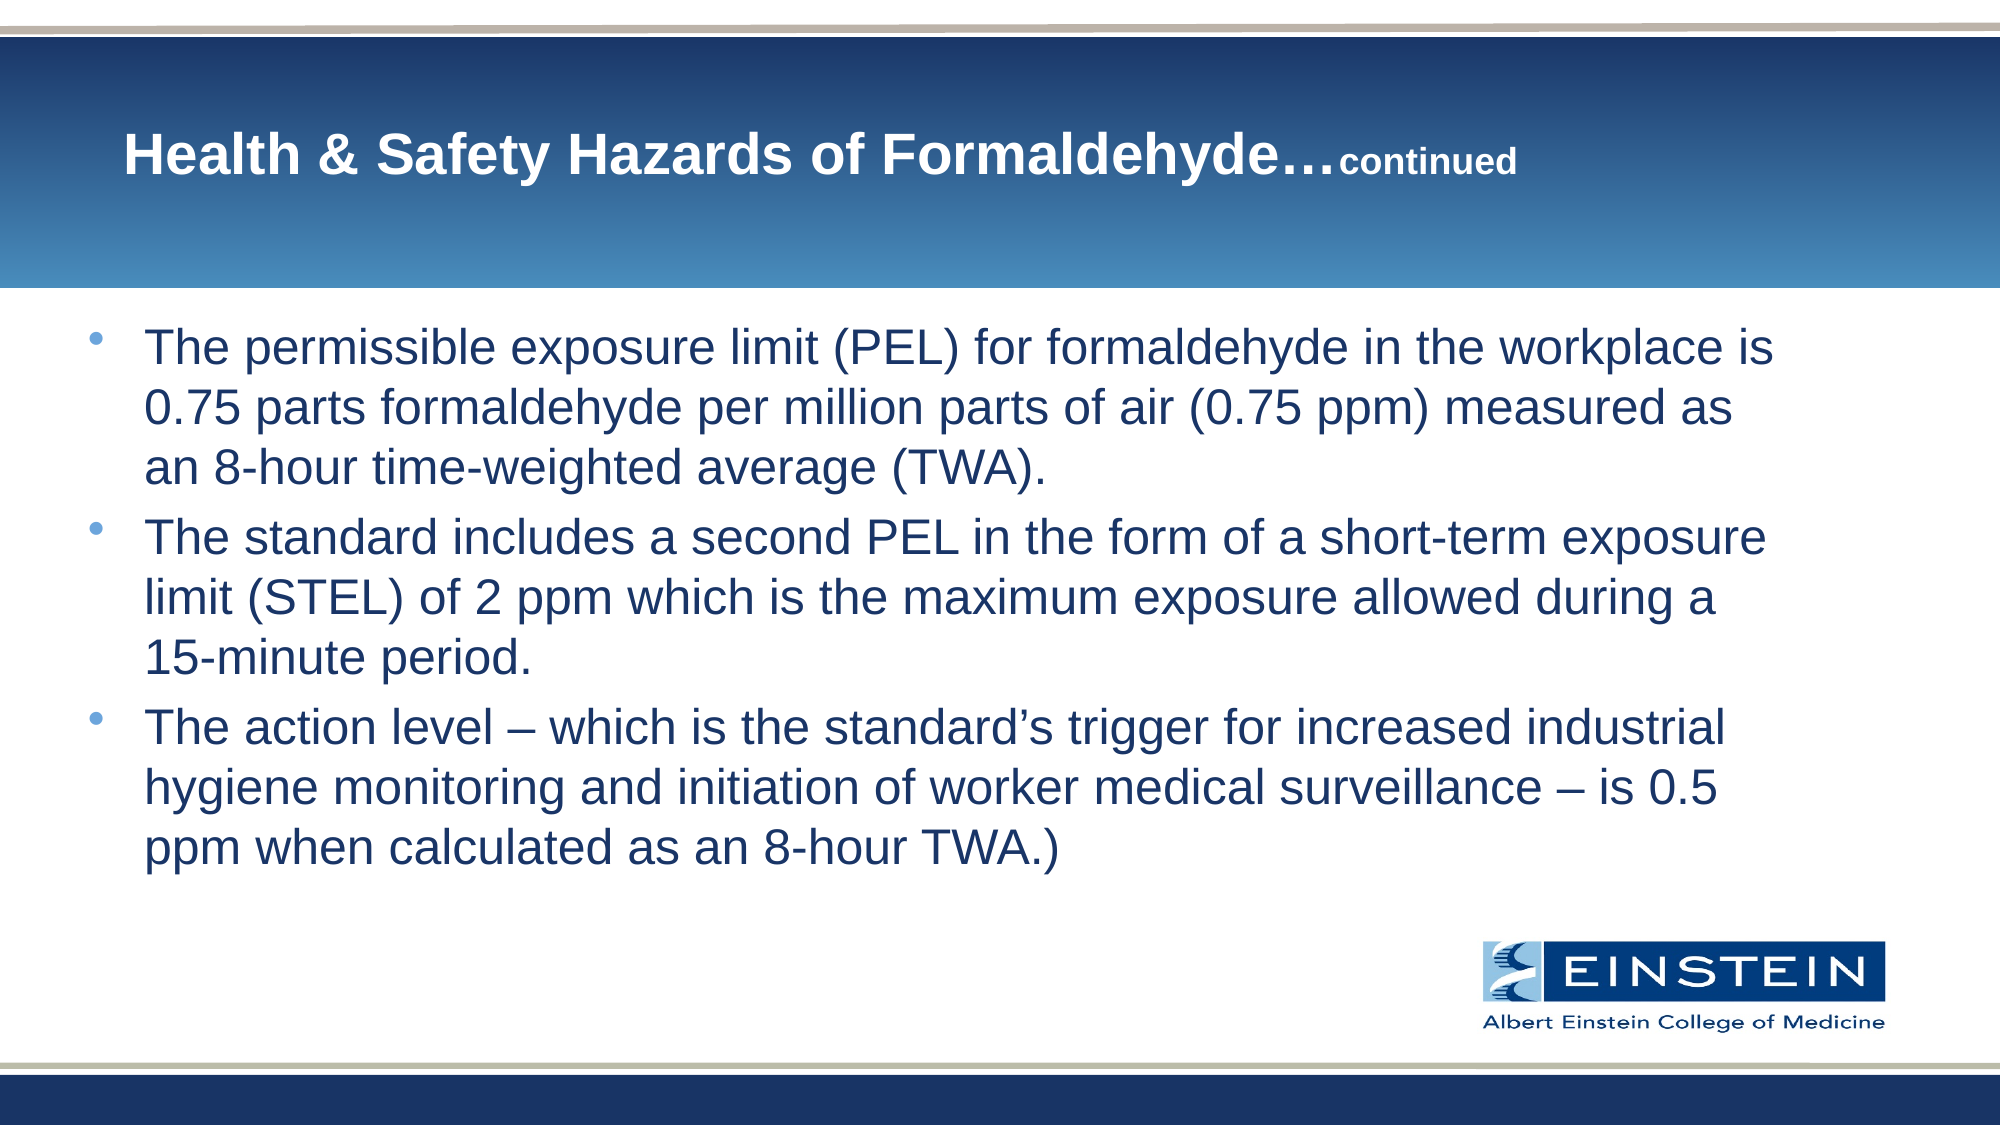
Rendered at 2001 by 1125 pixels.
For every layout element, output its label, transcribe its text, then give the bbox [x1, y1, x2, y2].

title Health & Safety Hazards of Formaldehyde…continued [108, 101, 1842, 271]
list The permissible exposure limit (PEL) for formaldehyde in the workplace is 0.75 parts formaldehyde per million parts of air (0.75 ppm) measured as an 8-hour time-weighted average (TWA). The standard includes a second PEL in the form of a short-term exposure limit (STEL) of 2 ppm which is the maximum exposure allowed during a 15-minute period. The action level – which is the standard’s trigger for increased industrial hygiene monitoring and initiation of worker medical surveillance – is 0.5 ppm when calculated as an 8-hour TWA.) [72, 307, 1807, 983]
picture [1477, 937, 1891, 1034]
